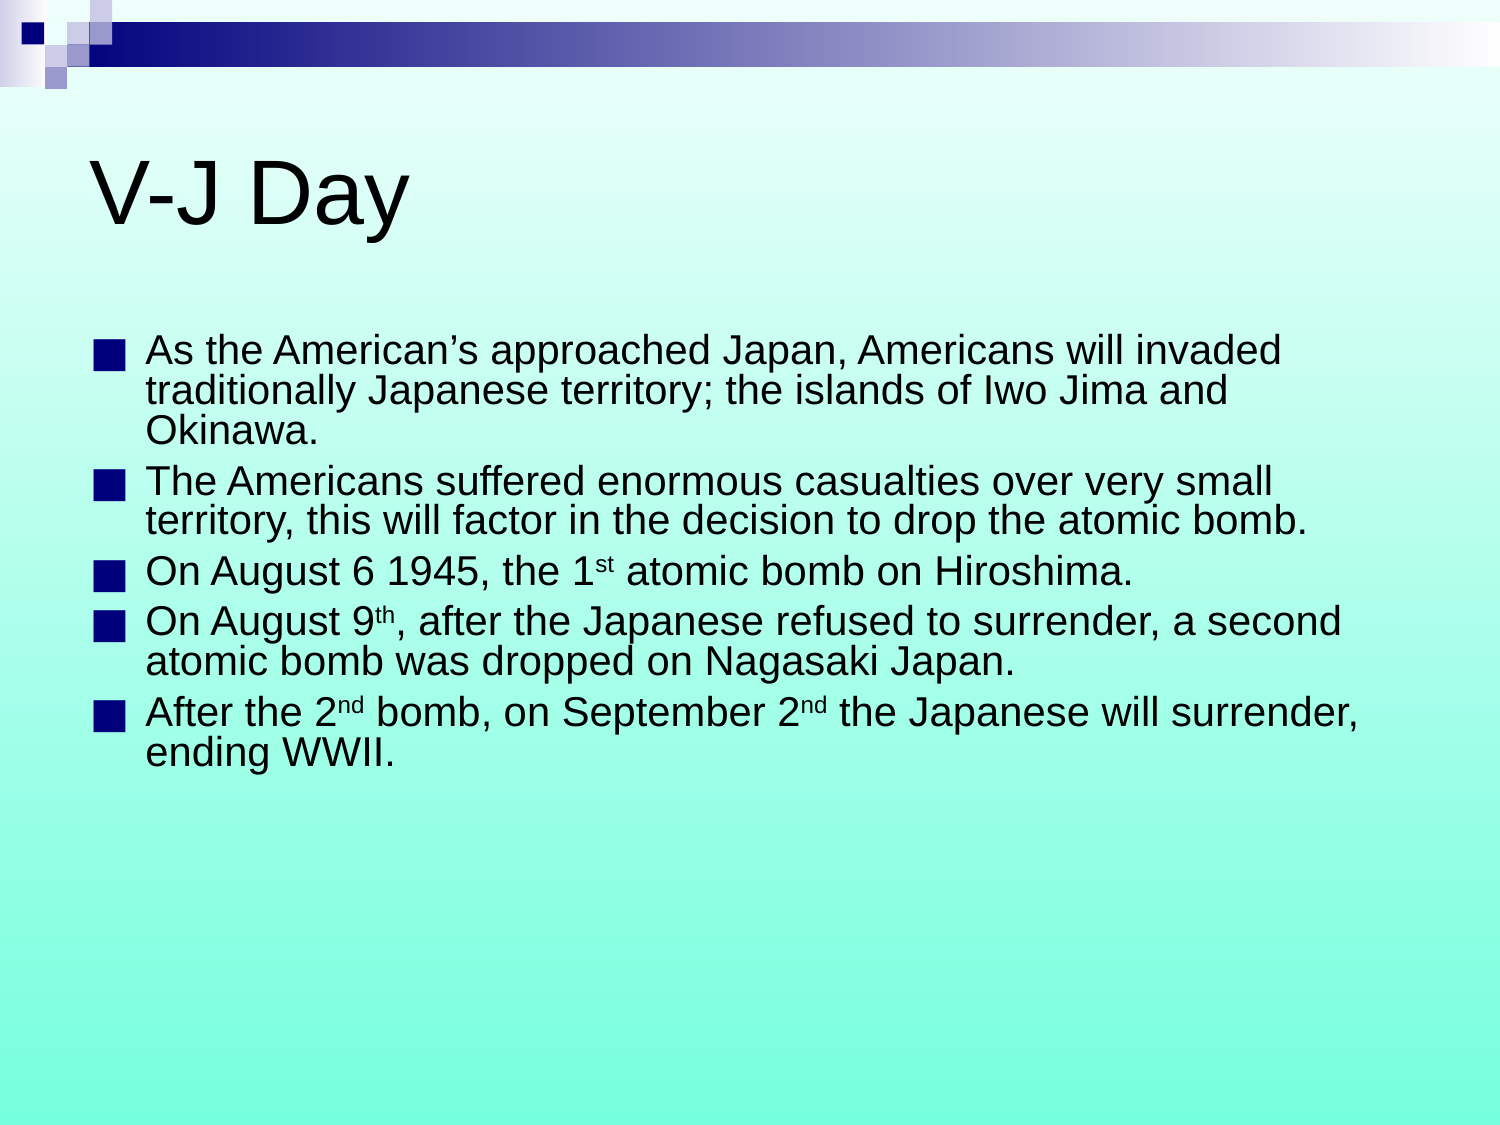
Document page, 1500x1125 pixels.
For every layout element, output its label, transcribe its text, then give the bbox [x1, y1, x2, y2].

title V-J Day [75, 75, 1425, 300]
list As the American’s approached Japan, Americans will invaded traditionally Japanese territory; the islands of Iwo Jima and Okinawa. The Americans suffered enormous casualties over very small territory, this will factor in the decision to drop the atomic bomb. On August 6 1945, the 1st atomic bomb on Hiroshima. On August 9th, after the Japanese refused to surrender, a second atomic bomb was dropped on Nagasaki Japan. After the 2nd bomb, on September 2nd the Japanese will surrender, ending WWII. [75, 324, 1425, 963]
